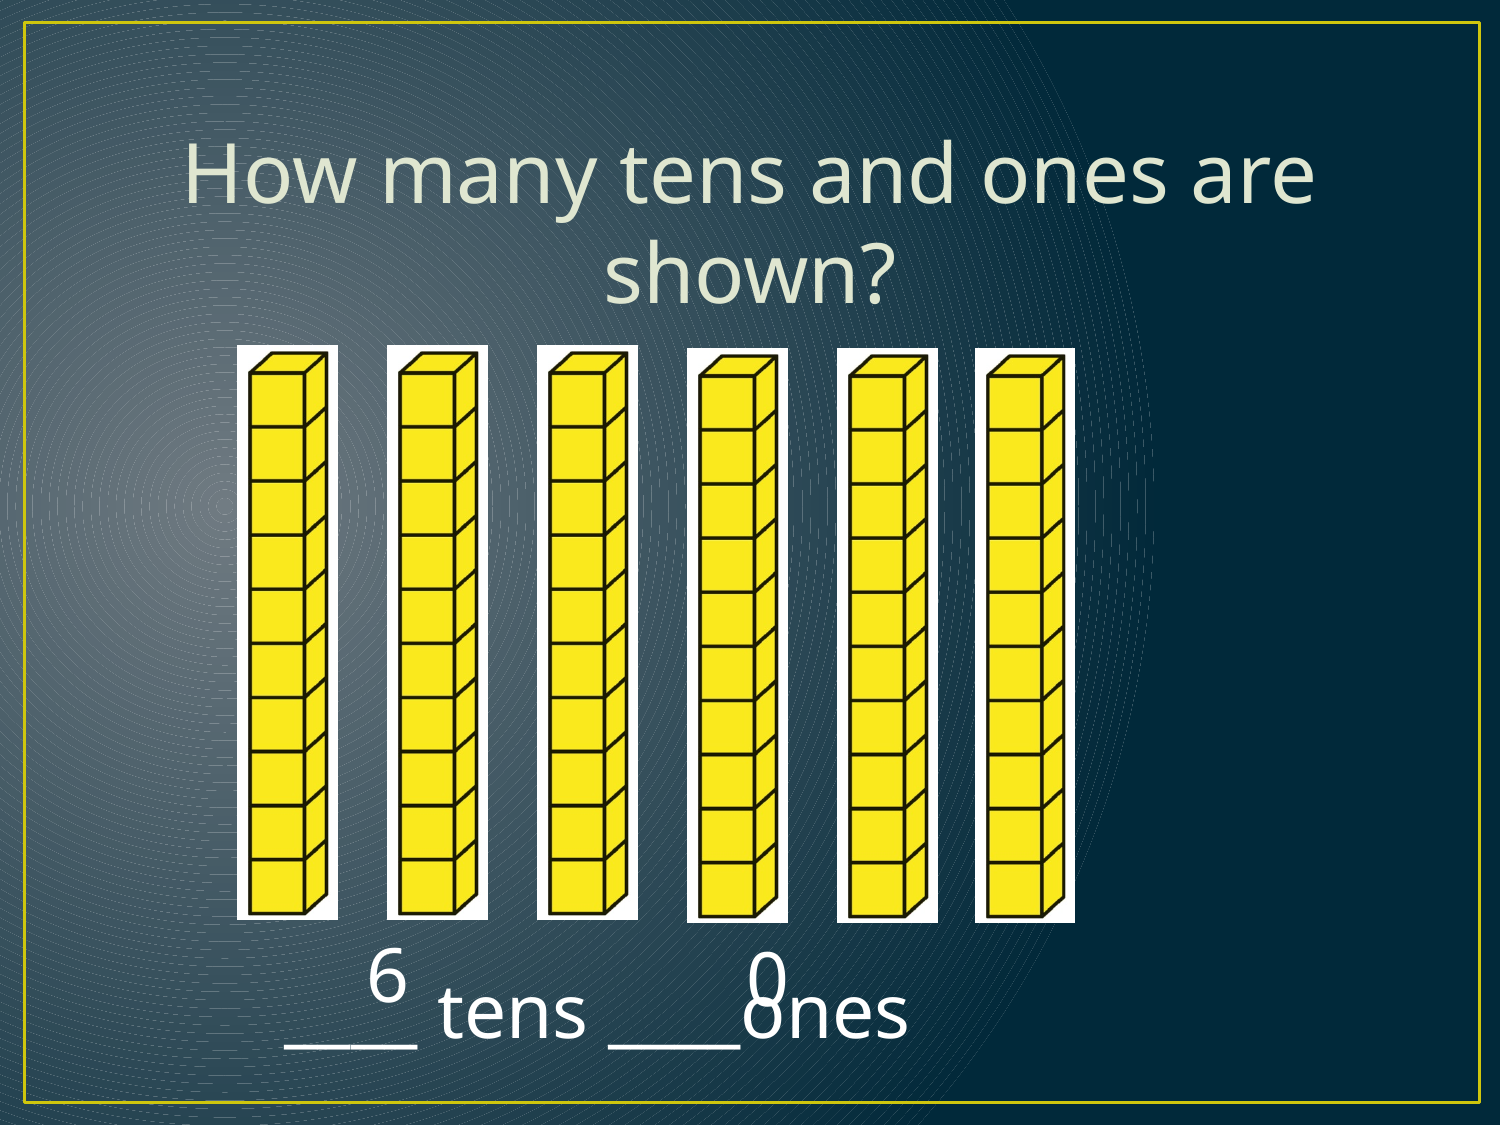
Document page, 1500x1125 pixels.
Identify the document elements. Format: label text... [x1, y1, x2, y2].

list How many tens and ones are shown? [75, 112, 1425, 1005]
picture [537, 345, 638, 921]
picture [837, 348, 938, 923]
text_box 6 [317, 919, 458, 956]
text_box 0 [697, 923, 838, 1029]
text_box ____ tens ____ones [269, 956, 1065, 1062]
picture [974, 348, 1076, 923]
picture [387, 345, 488, 921]
picture [687, 348, 788, 923]
picture [237, 345, 338, 921]
